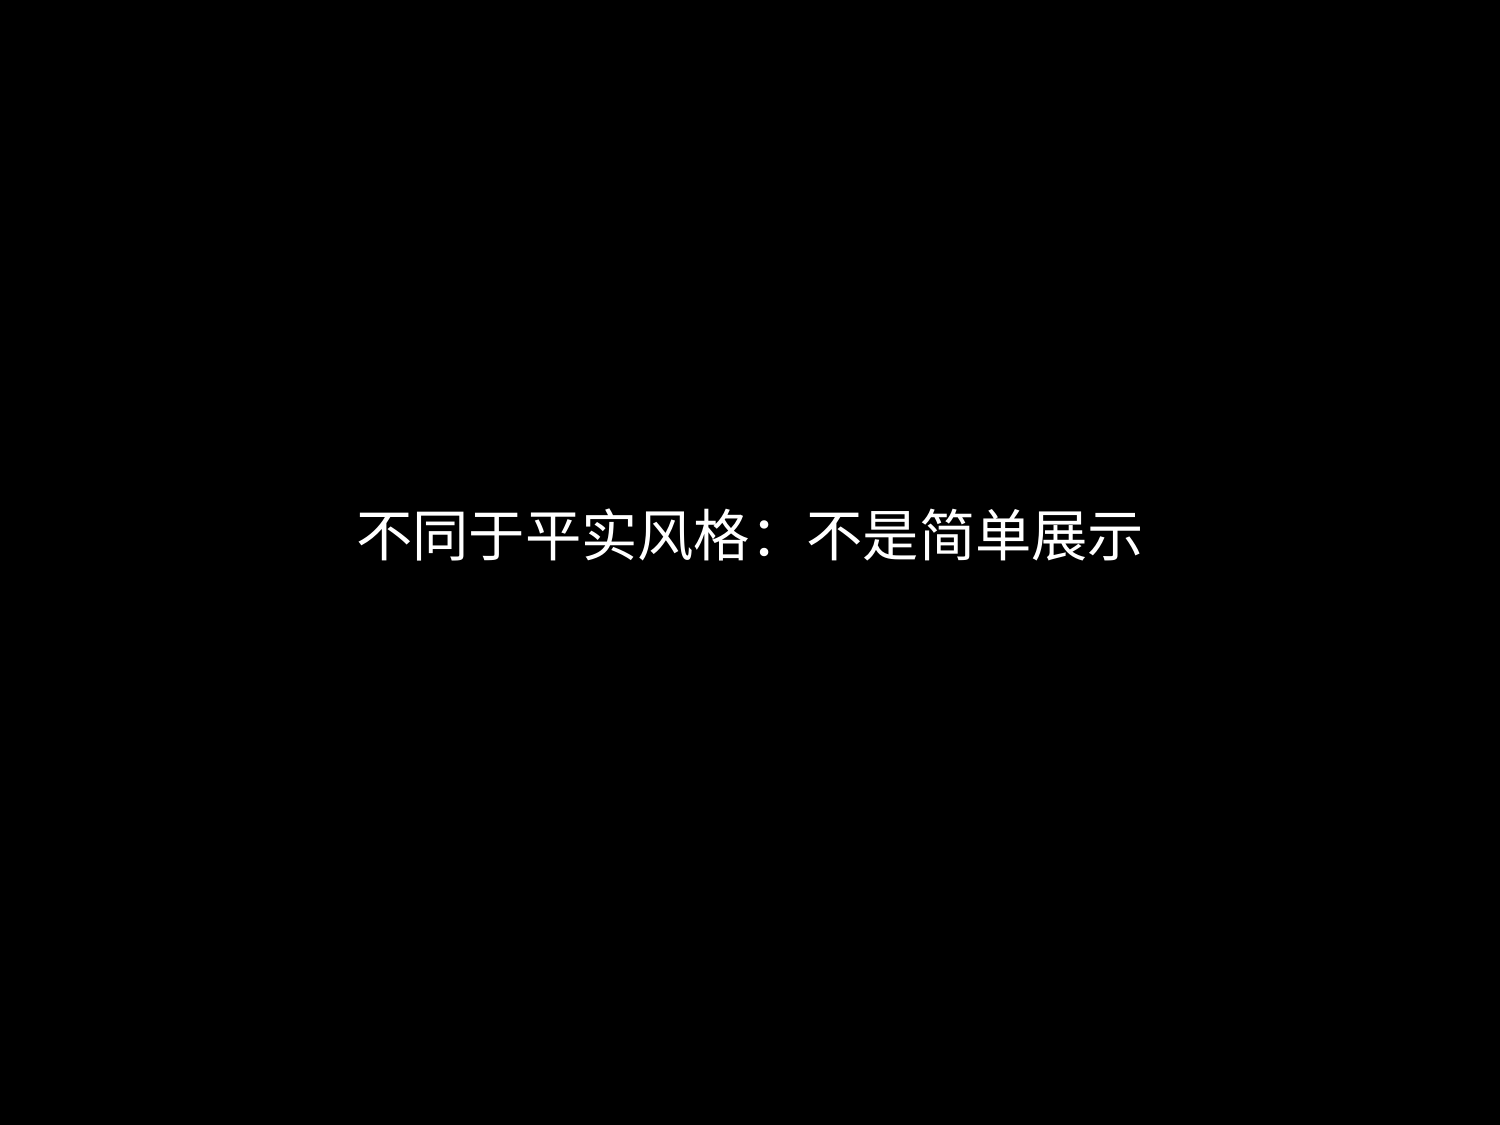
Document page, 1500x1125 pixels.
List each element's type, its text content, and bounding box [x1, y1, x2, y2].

title 不同于平实风格：不是简单展示 [187, 184, 1313, 576]
